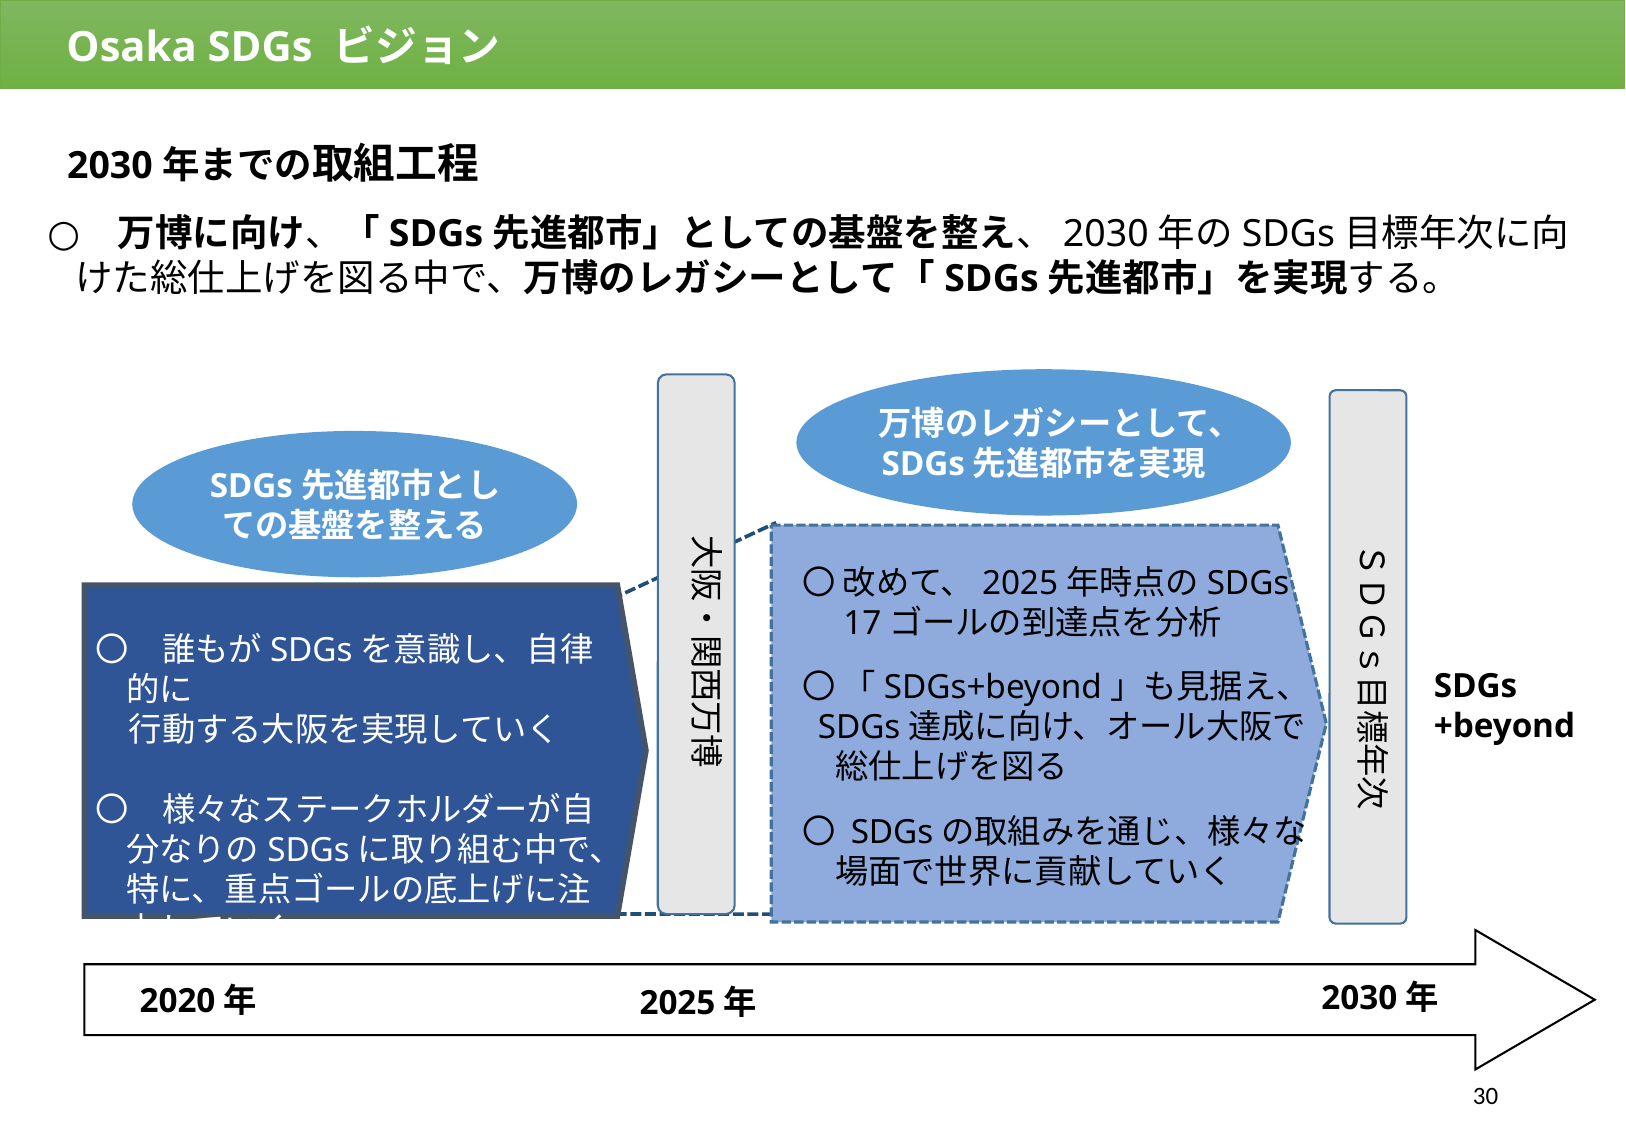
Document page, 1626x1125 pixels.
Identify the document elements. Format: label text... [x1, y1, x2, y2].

text_box 2030年までの取組工程 [0, 121, 1524, 198]
text_box Osaka SDGs ビジョン [0, 0, 1625, 89]
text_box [81, 369, 1625, 1070]
text_box 29 [1147, 1071, 1514, 1125]
text_box 万博に向け、「SDGs先進都市」としての基盤を整え、2030年のSDGs目標年次に向けた総仕上げを図る中で、万博のレガシーとして「SDGs先進都市」を実現する。 [35, 198, 1590, 310]
